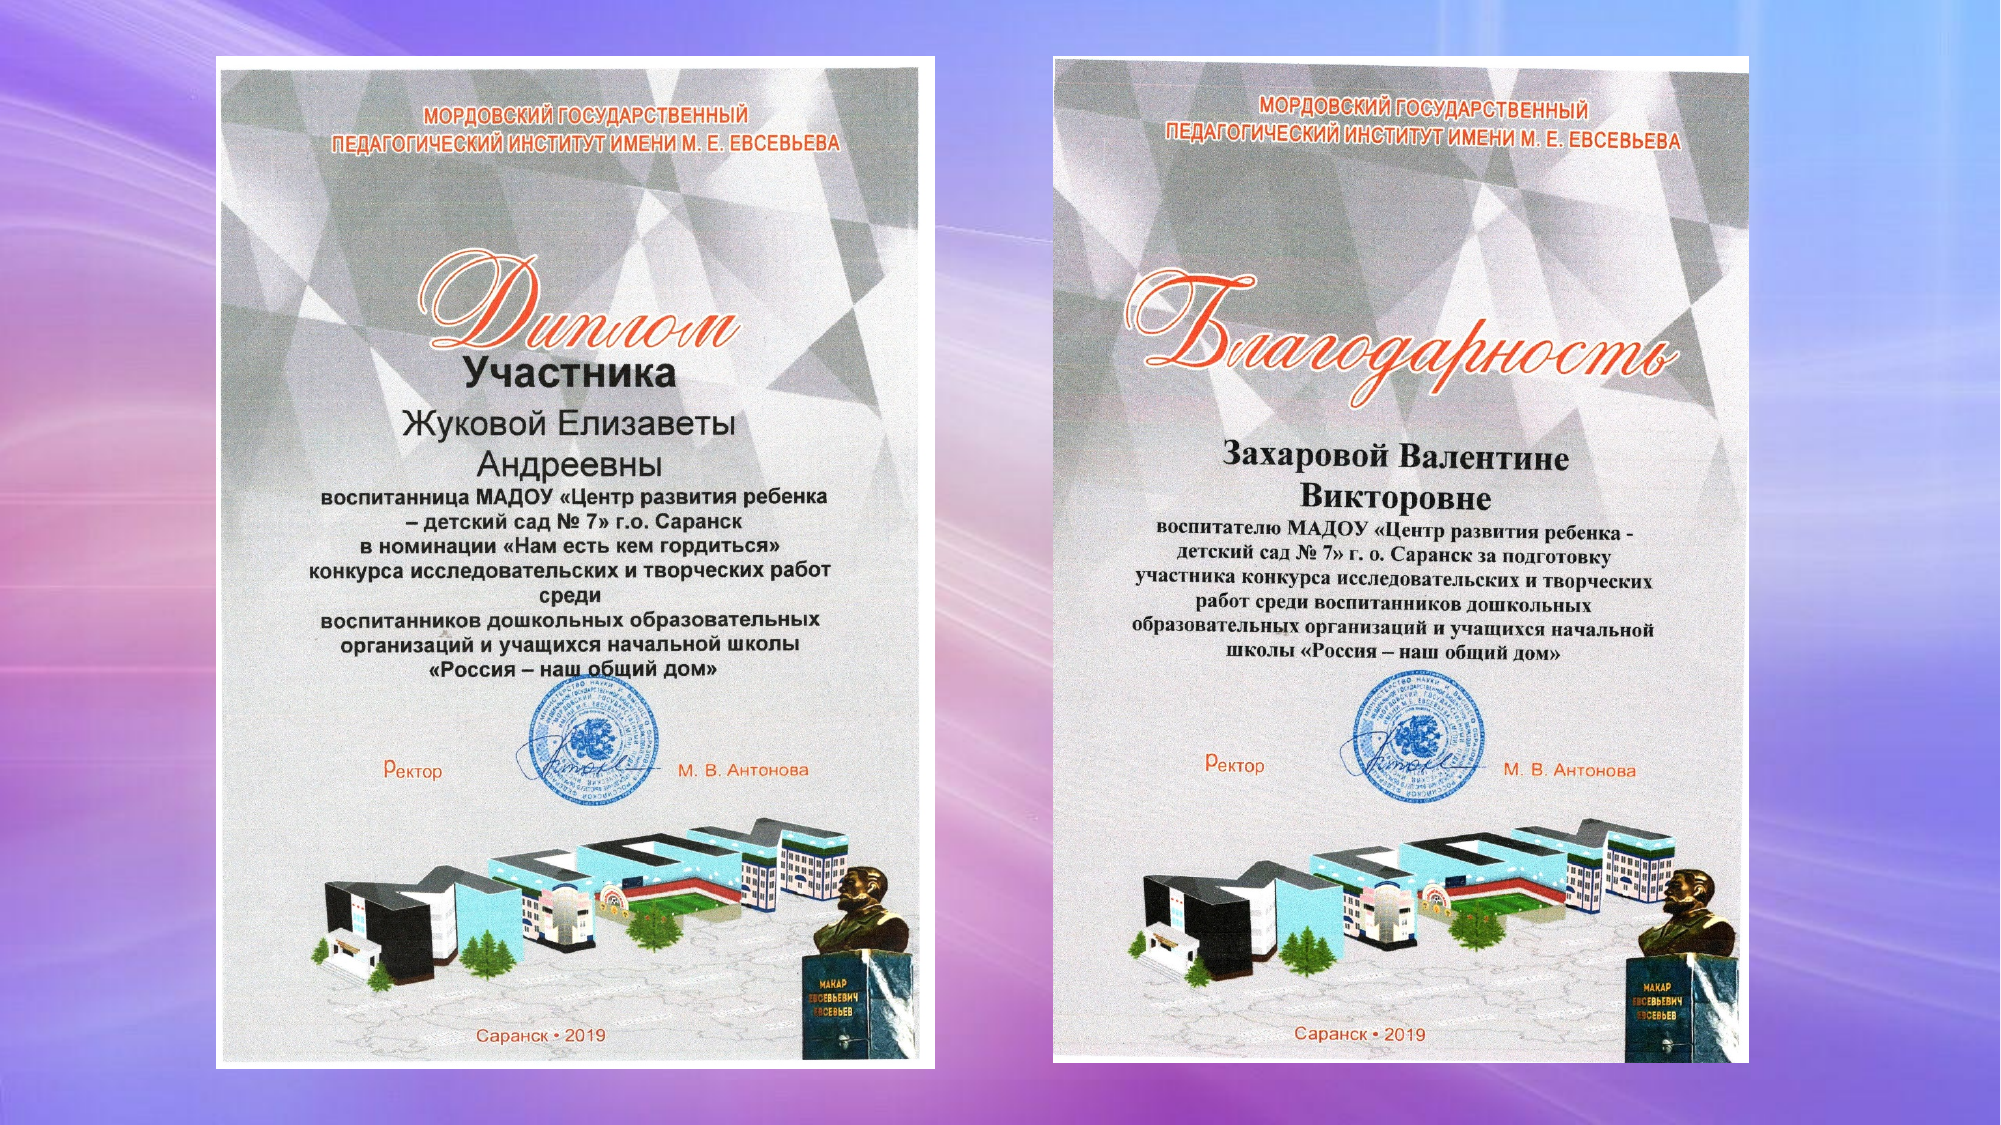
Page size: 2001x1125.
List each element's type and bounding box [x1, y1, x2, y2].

picture [0, 0, 2001, 1125]
list [1053, 56, 1749, 1063]
